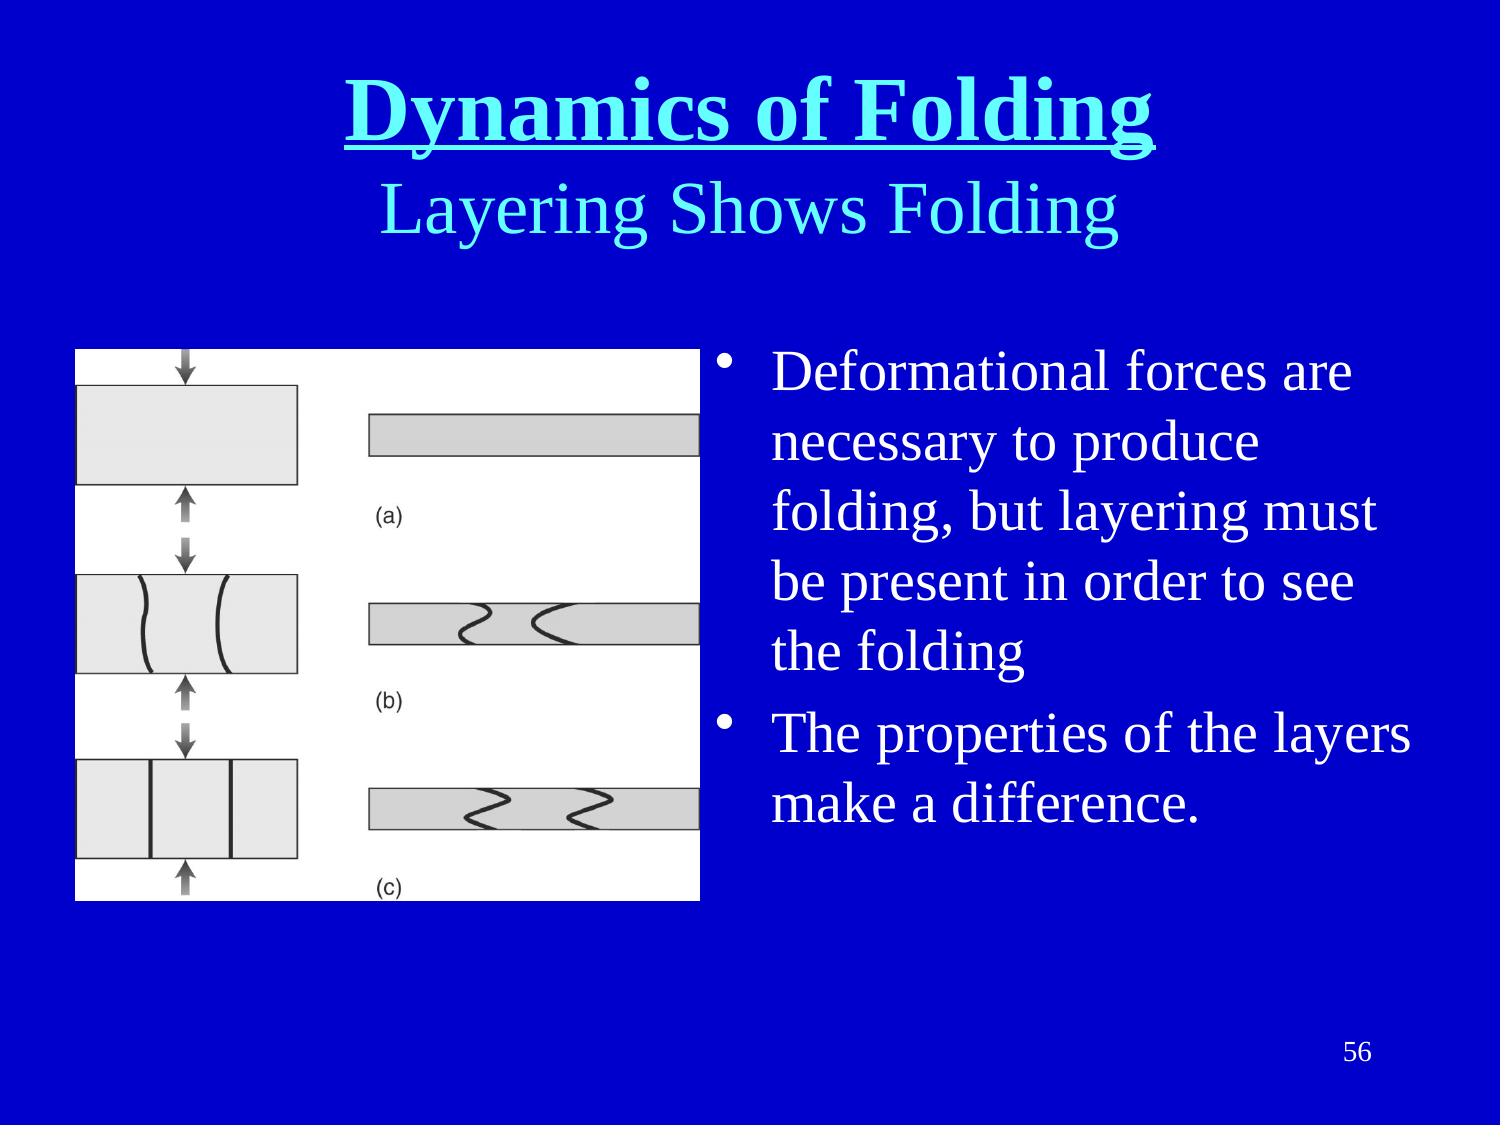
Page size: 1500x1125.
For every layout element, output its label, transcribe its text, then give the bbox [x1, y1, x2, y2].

list Deformational forces are necessary to produce folding, but layering must be present in order to see the folding The properties of the layers make a difference. [699, 324, 1451, 1001]
slide_number 56 [1074, 1025, 1388, 1100]
title Dynamics of Folding Layering Shows Folding [112, 99, 1388, 288]
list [74, 349, 701, 902]
